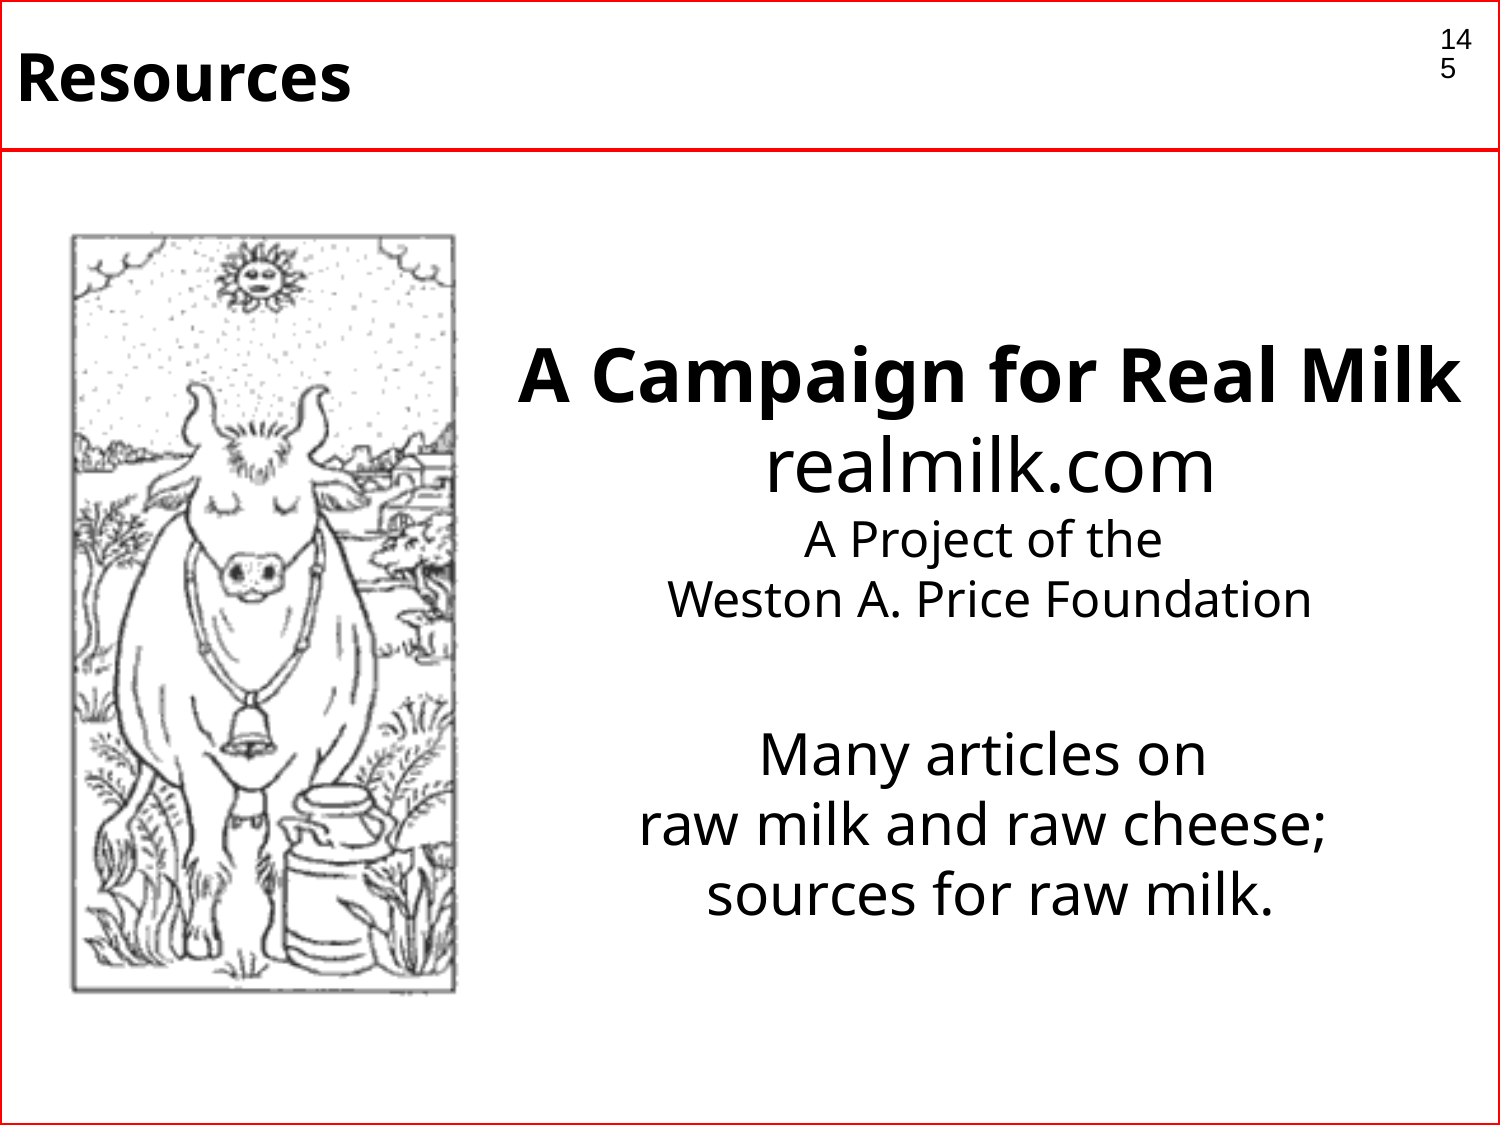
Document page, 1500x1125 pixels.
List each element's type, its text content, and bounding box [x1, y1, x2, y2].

list A Campaign for Real Milk realmilk.com A Project of the Weston A. Price Foundation Many articles on raw milk and raw cheese; sources for raw milk. [25, 149, 1488, 1050]
title Resources [0, 0, 1500, 152]
picture [37, 212, 483, 1026]
